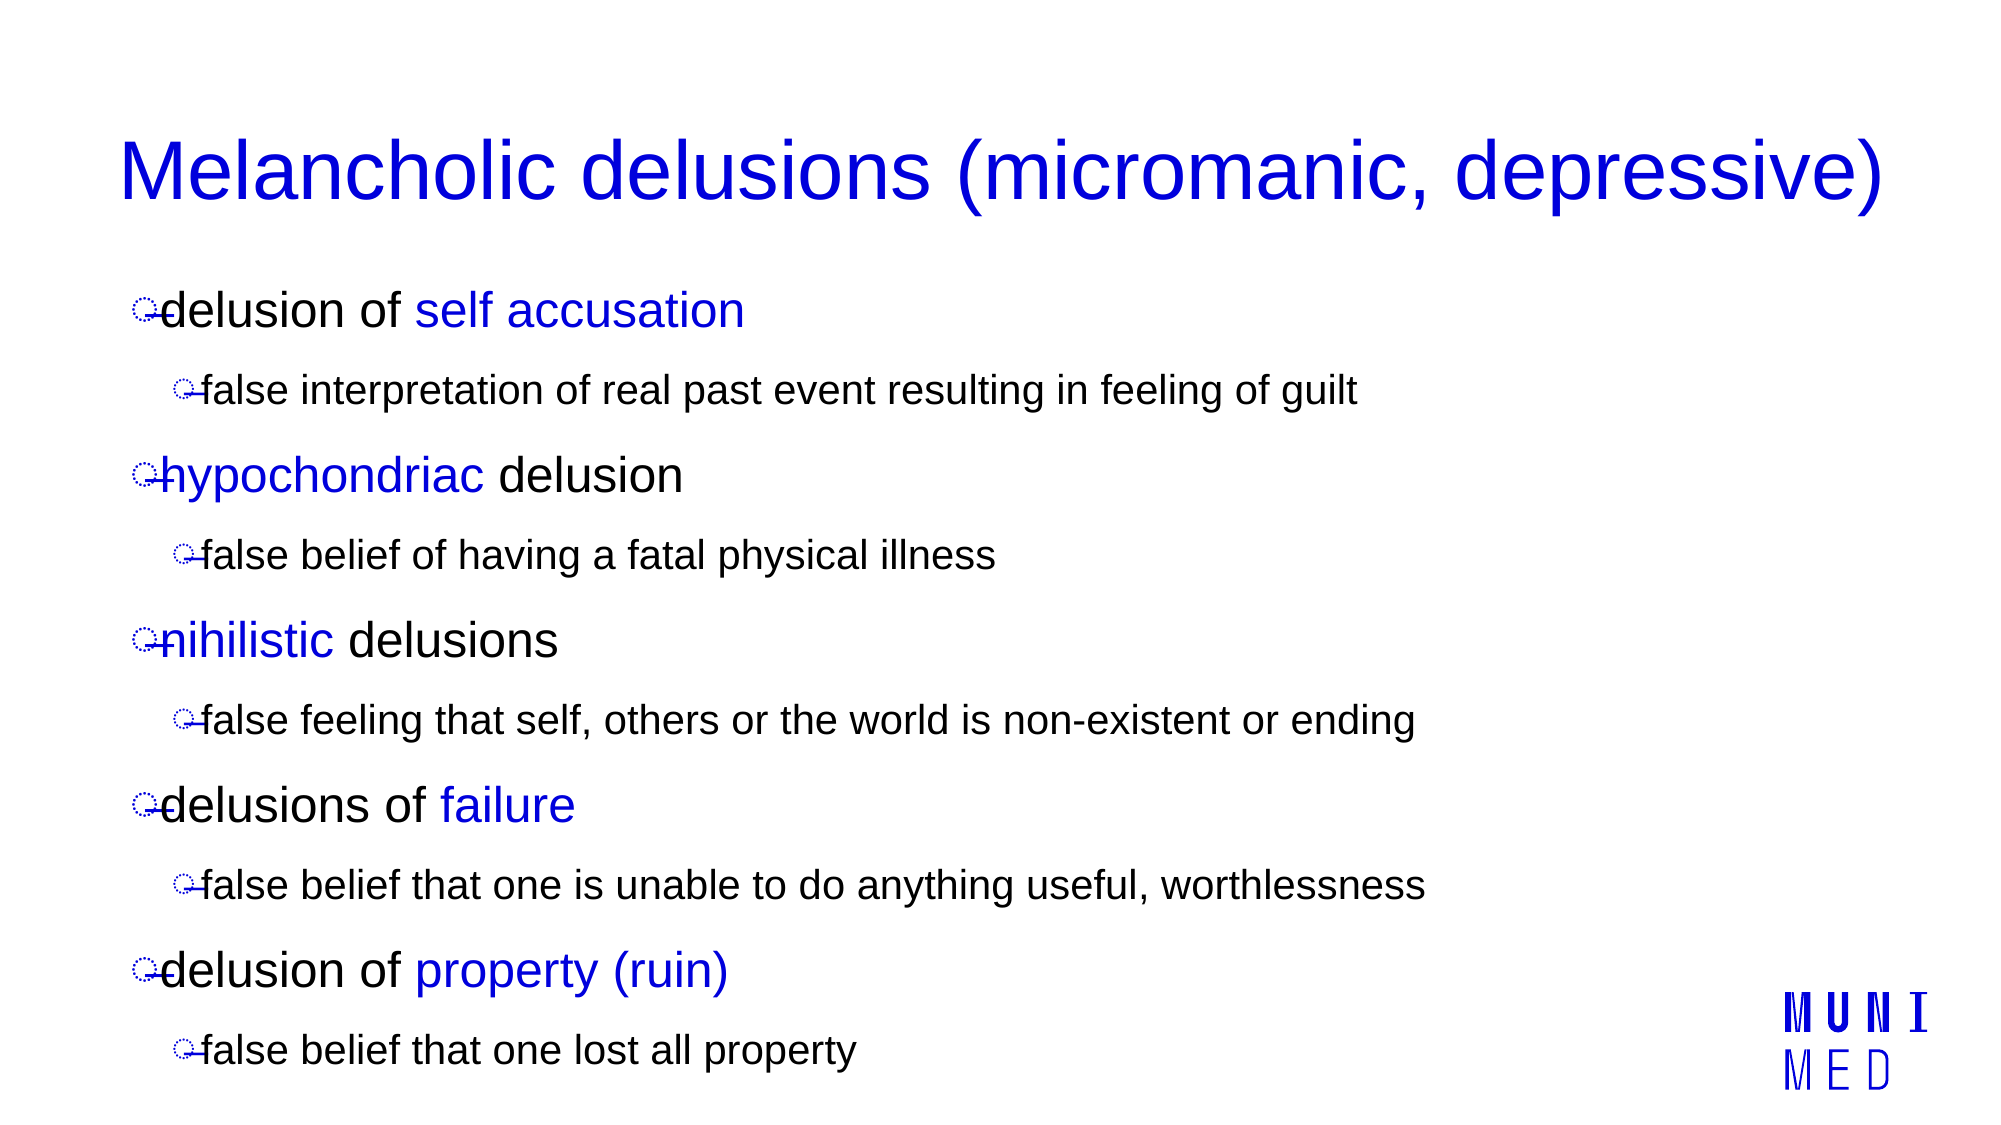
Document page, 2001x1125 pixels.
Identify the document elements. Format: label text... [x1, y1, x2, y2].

list delusion of self accusation false interpretation of real past event resulting in feeling of guilt hypochondriac delusion false belief of having a fatal physical illness nihilistic delusions false feeling that self, others or the world is non-existent or ending delusions of failure false belief that one is unable to do anything useful, worthlessness delusion of property (ruin) false belief that one lost all property [118, 247, 1883, 1095]
title Melancholic delusions (micromanic, depressive) [118, 132, 2000, 204]
